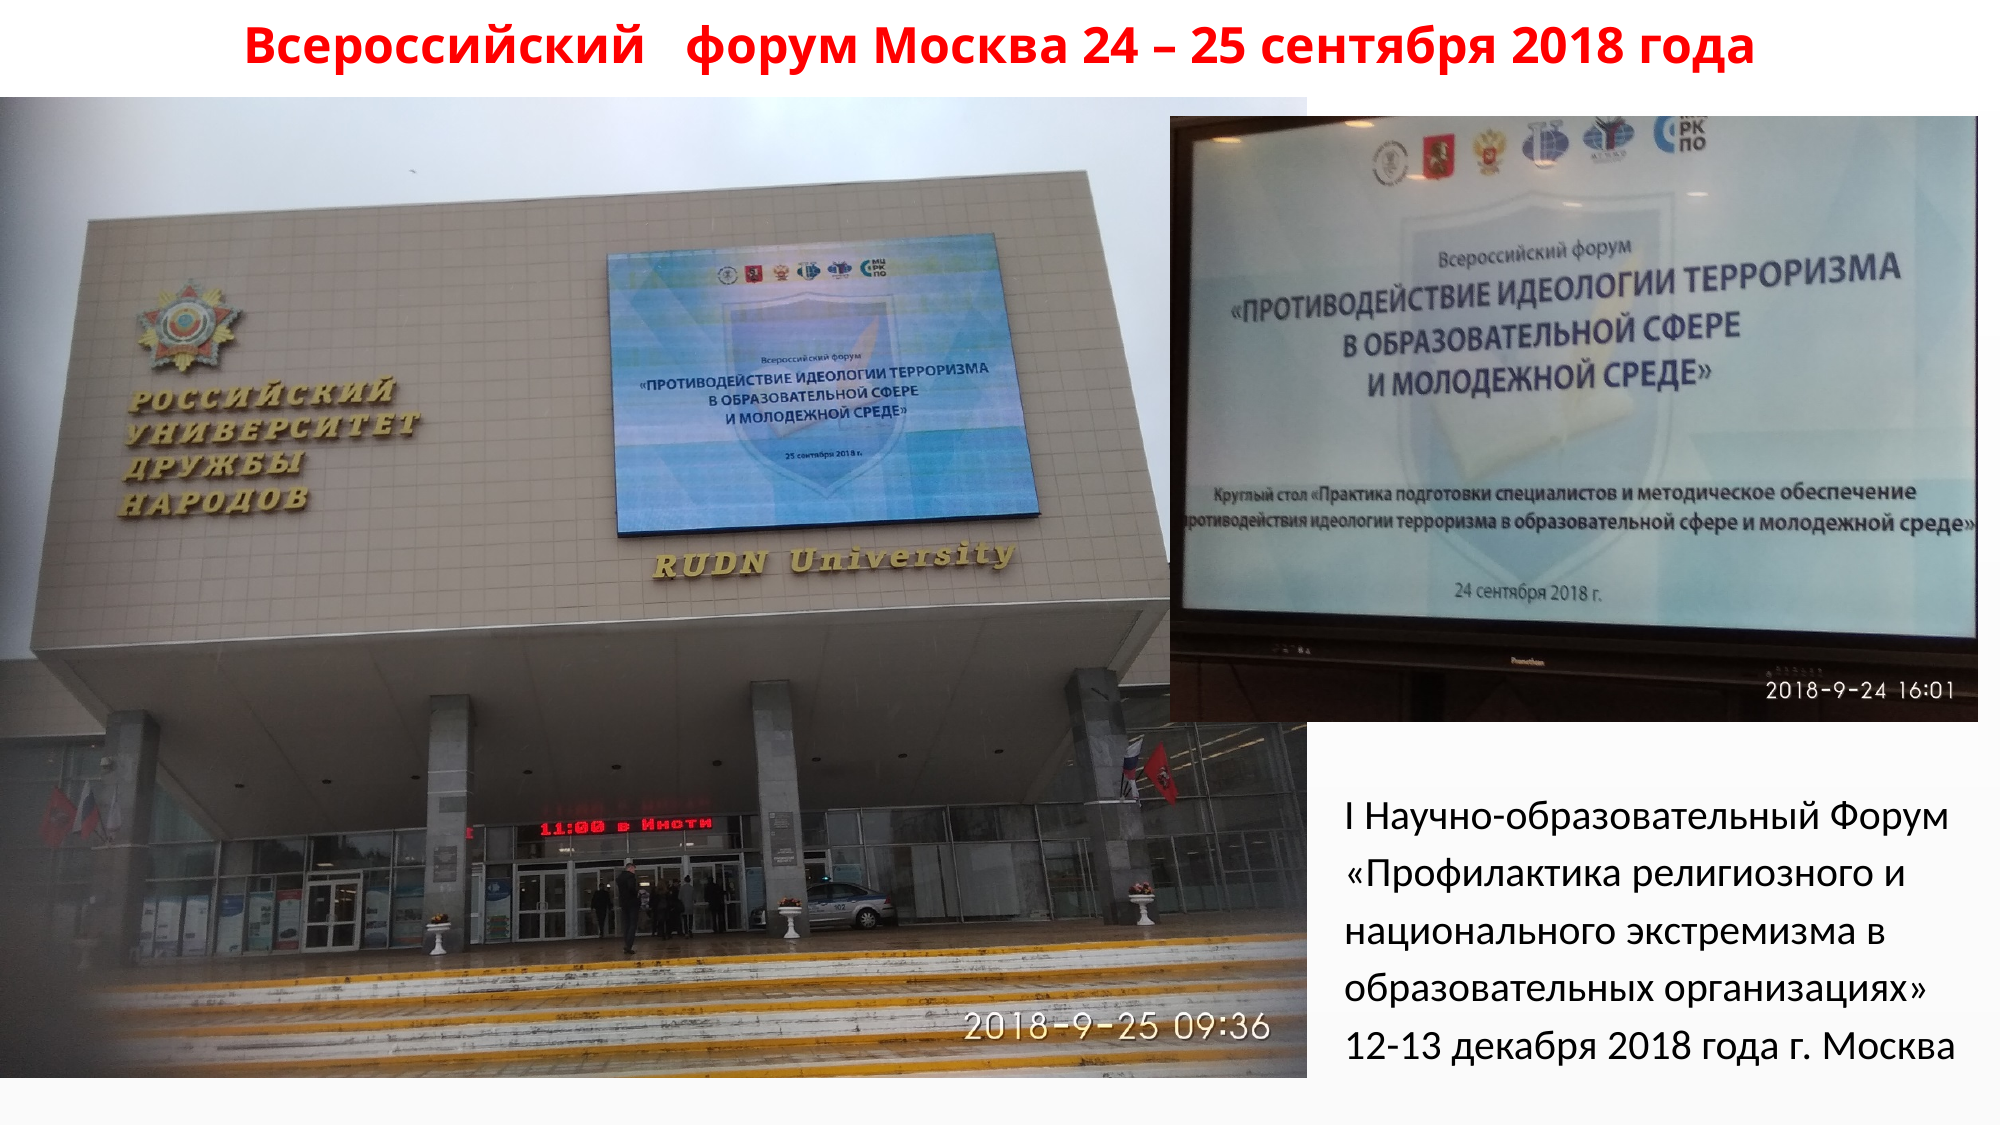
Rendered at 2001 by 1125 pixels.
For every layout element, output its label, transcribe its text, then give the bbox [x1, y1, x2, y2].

picture [0, 97, 1978, 1079]
title Всероссийский форум Москва 24 – 25 сентября 2018 года [137, 0, 1863, 98]
text_box I Научно-образовательный Форум «Профилактика религиозного и национального экстремизма в образовательных организациях» 12-13 декабря 2018 года г. Москва [1329, 772, 2000, 1075]
